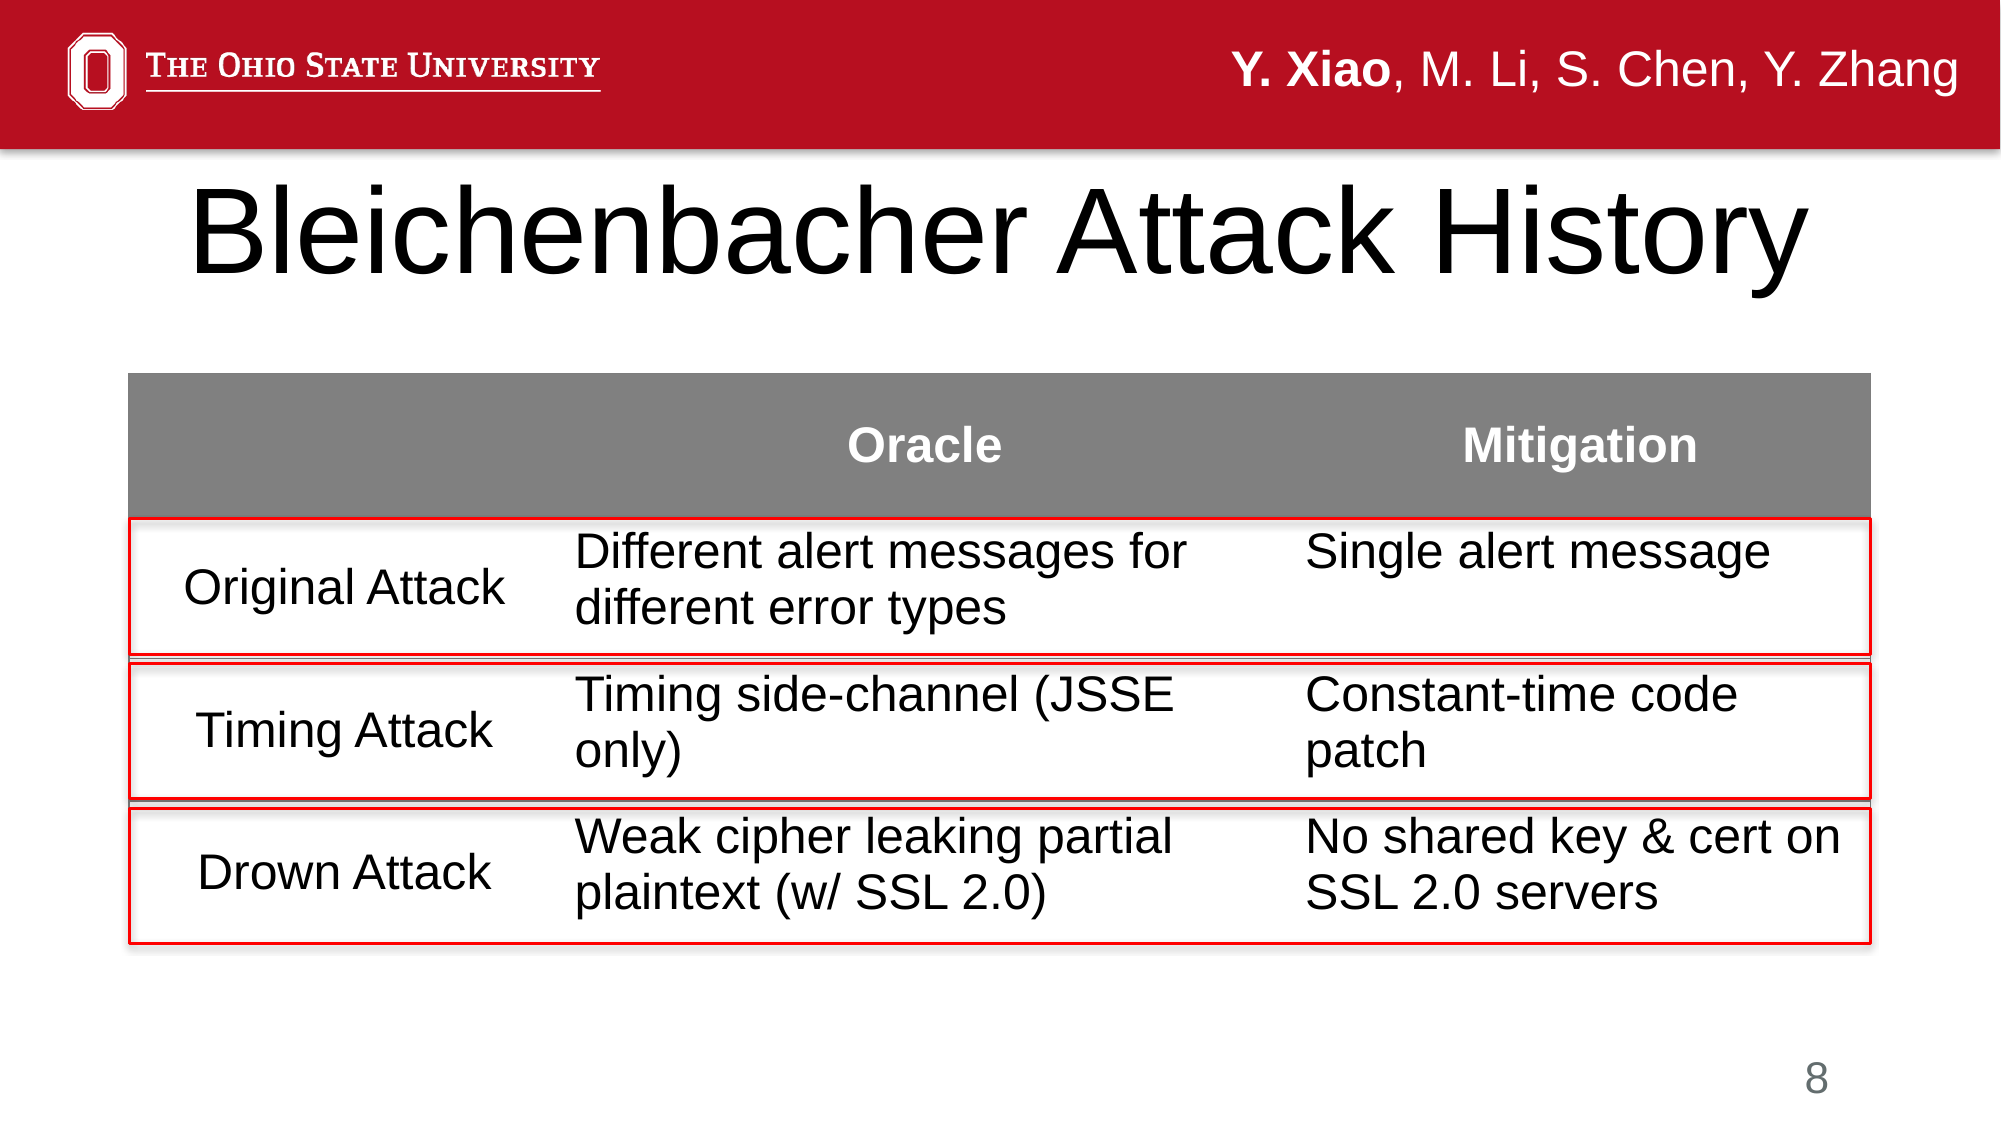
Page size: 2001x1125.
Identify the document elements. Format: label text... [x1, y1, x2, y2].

text_box Y. Xiao, M. Li, S. Chen, Y. Zhang [1215, 28, 1976, 104]
table_header [130, 374, 560, 515]
text_box Bleichenbacher Attack History [137, 143, 1863, 281]
text_box [128, 518, 1871, 655]
text_box [128, 808, 1871, 944]
picture [67, 32, 601, 110]
table_header Mitigation [1290, 374, 1870, 515]
table_header Oracle [560, 374, 1290, 515]
text_box [128, 663, 1871, 800]
